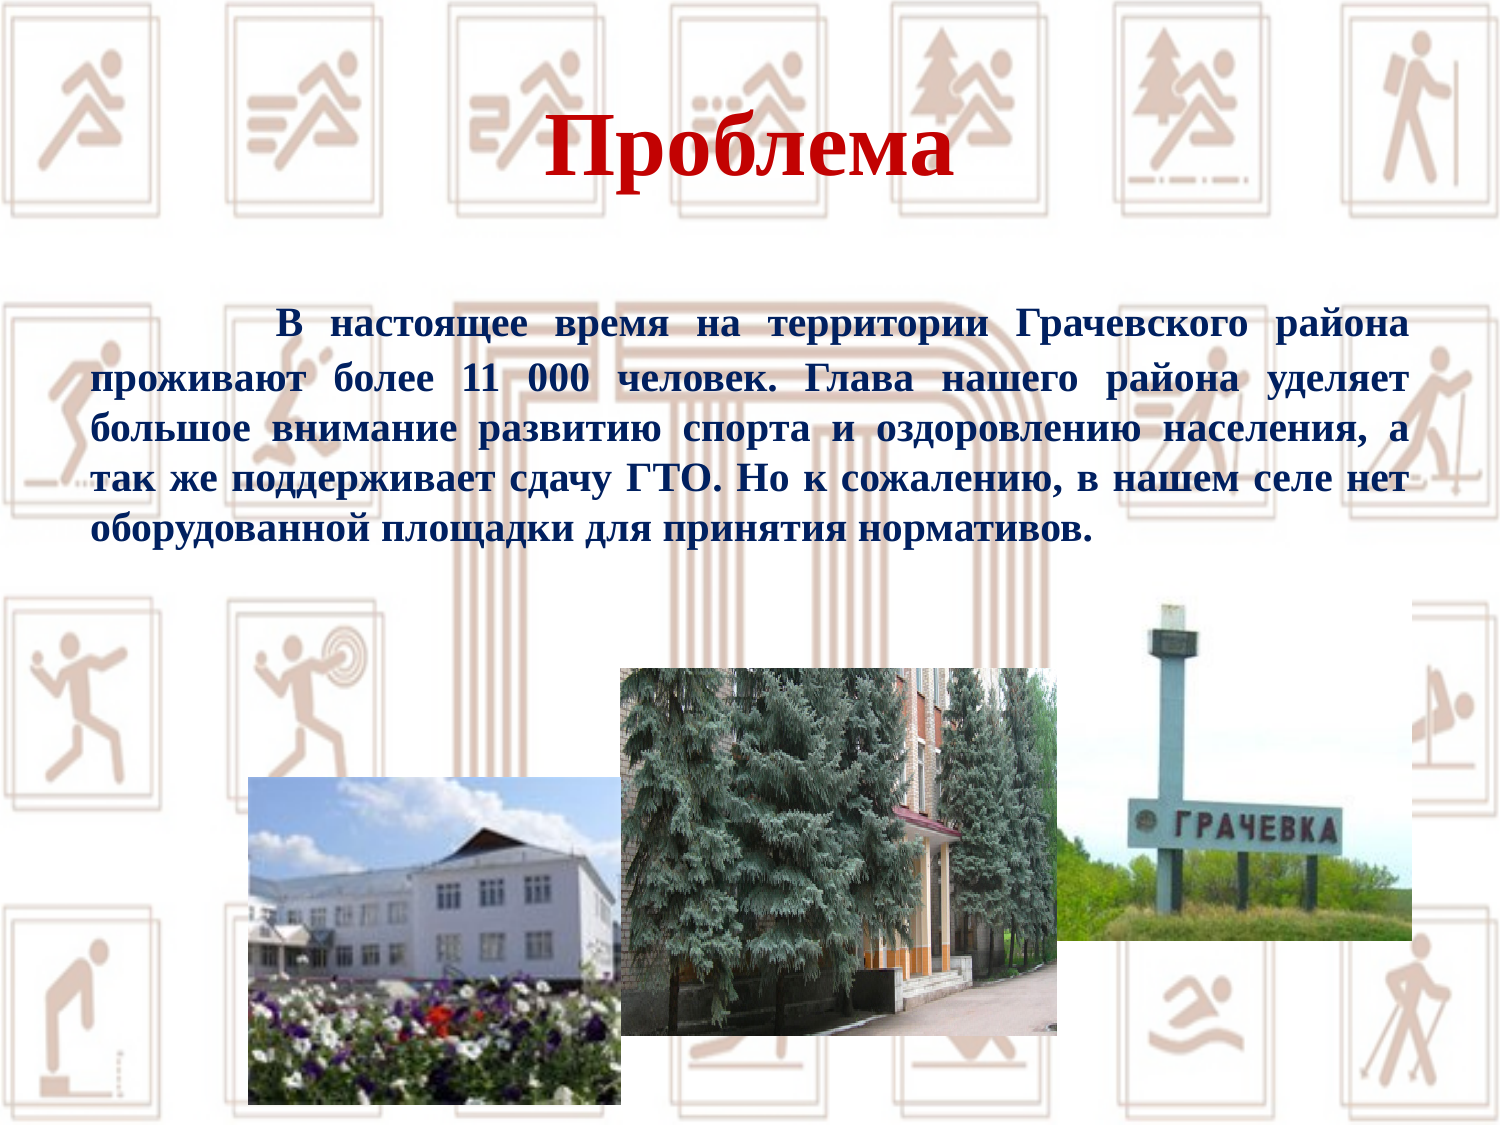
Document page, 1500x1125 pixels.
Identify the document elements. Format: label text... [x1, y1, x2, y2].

title Проблема [74, 44, 1426, 233]
list В настоящее время на территории Грачевского района проживают более 11 000 человек. Глава нашего района уделяет большое внимание развитию спорта и оздоровлению населения, а так же поддерживает сдачу ГТО. Но к сожалению, в нашем селе нет оборудованной площадки для принятия нормативов. [74, 262, 1426, 1006]
picture [248, 554, 1412, 1105]
